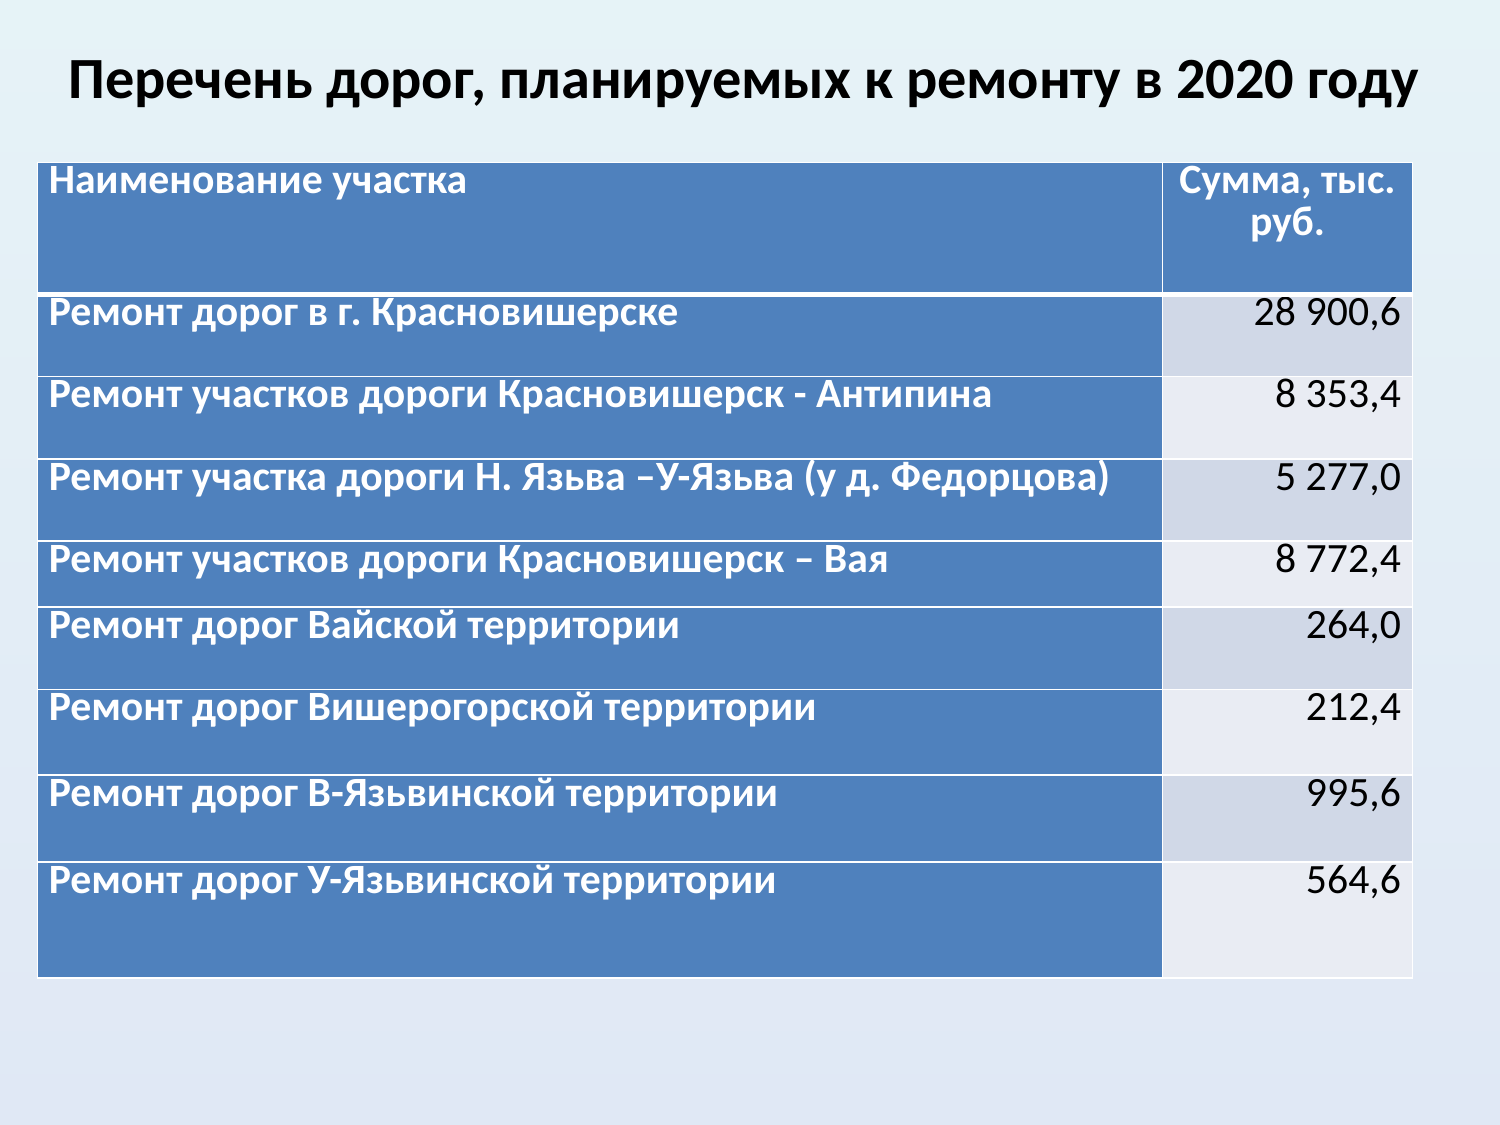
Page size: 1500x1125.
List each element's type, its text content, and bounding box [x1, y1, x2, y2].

table_header Наименование участка [38, 163, 1162, 292]
table_cell Ремонт дорог в г. Красновишерске [38, 297, 1162, 376]
title Перечень дорог, планируемых к ремонту в 2020 году [41, 24, 1447, 125]
table_cell 8 772,4 [1163, 542, 1412, 606]
table_cell Ремонт участка дороги Н. Язьва –У-Язьва (у д. Федорцова) [38, 460, 1162, 540]
table_cell 564,6 [1163, 863, 1412, 977]
table_cell Ремонт дорог Вайской территории [38, 608, 1162, 689]
table_cell 28 900,6 [1163, 297, 1412, 376]
table_cell Ремонт дорог У-Язьвинской территории [38, 863, 1162, 977]
table_header Сумма, тыс. руб. [1163, 163, 1412, 292]
table_cell 8 353,4 [1163, 377, 1412, 458]
table_cell Ремонт участков дороги Красновишерск – Вая [38, 542, 1162, 606]
table_cell 5 277,0 [1163, 460, 1412, 540]
table_cell 212,4 [1163, 690, 1412, 774]
table_cell Ремонт дорог В-Язьвинской территории [38, 776, 1162, 861]
table_cell 995,6 [1163, 776, 1412, 861]
table_cell 264,0 [1163, 608, 1412, 689]
table_cell Ремонт участков дороги Красновишерск - Антипина [38, 377, 1162, 458]
table_cell Ремонт дорог Вишерогорской территории [38, 690, 1162, 774]
